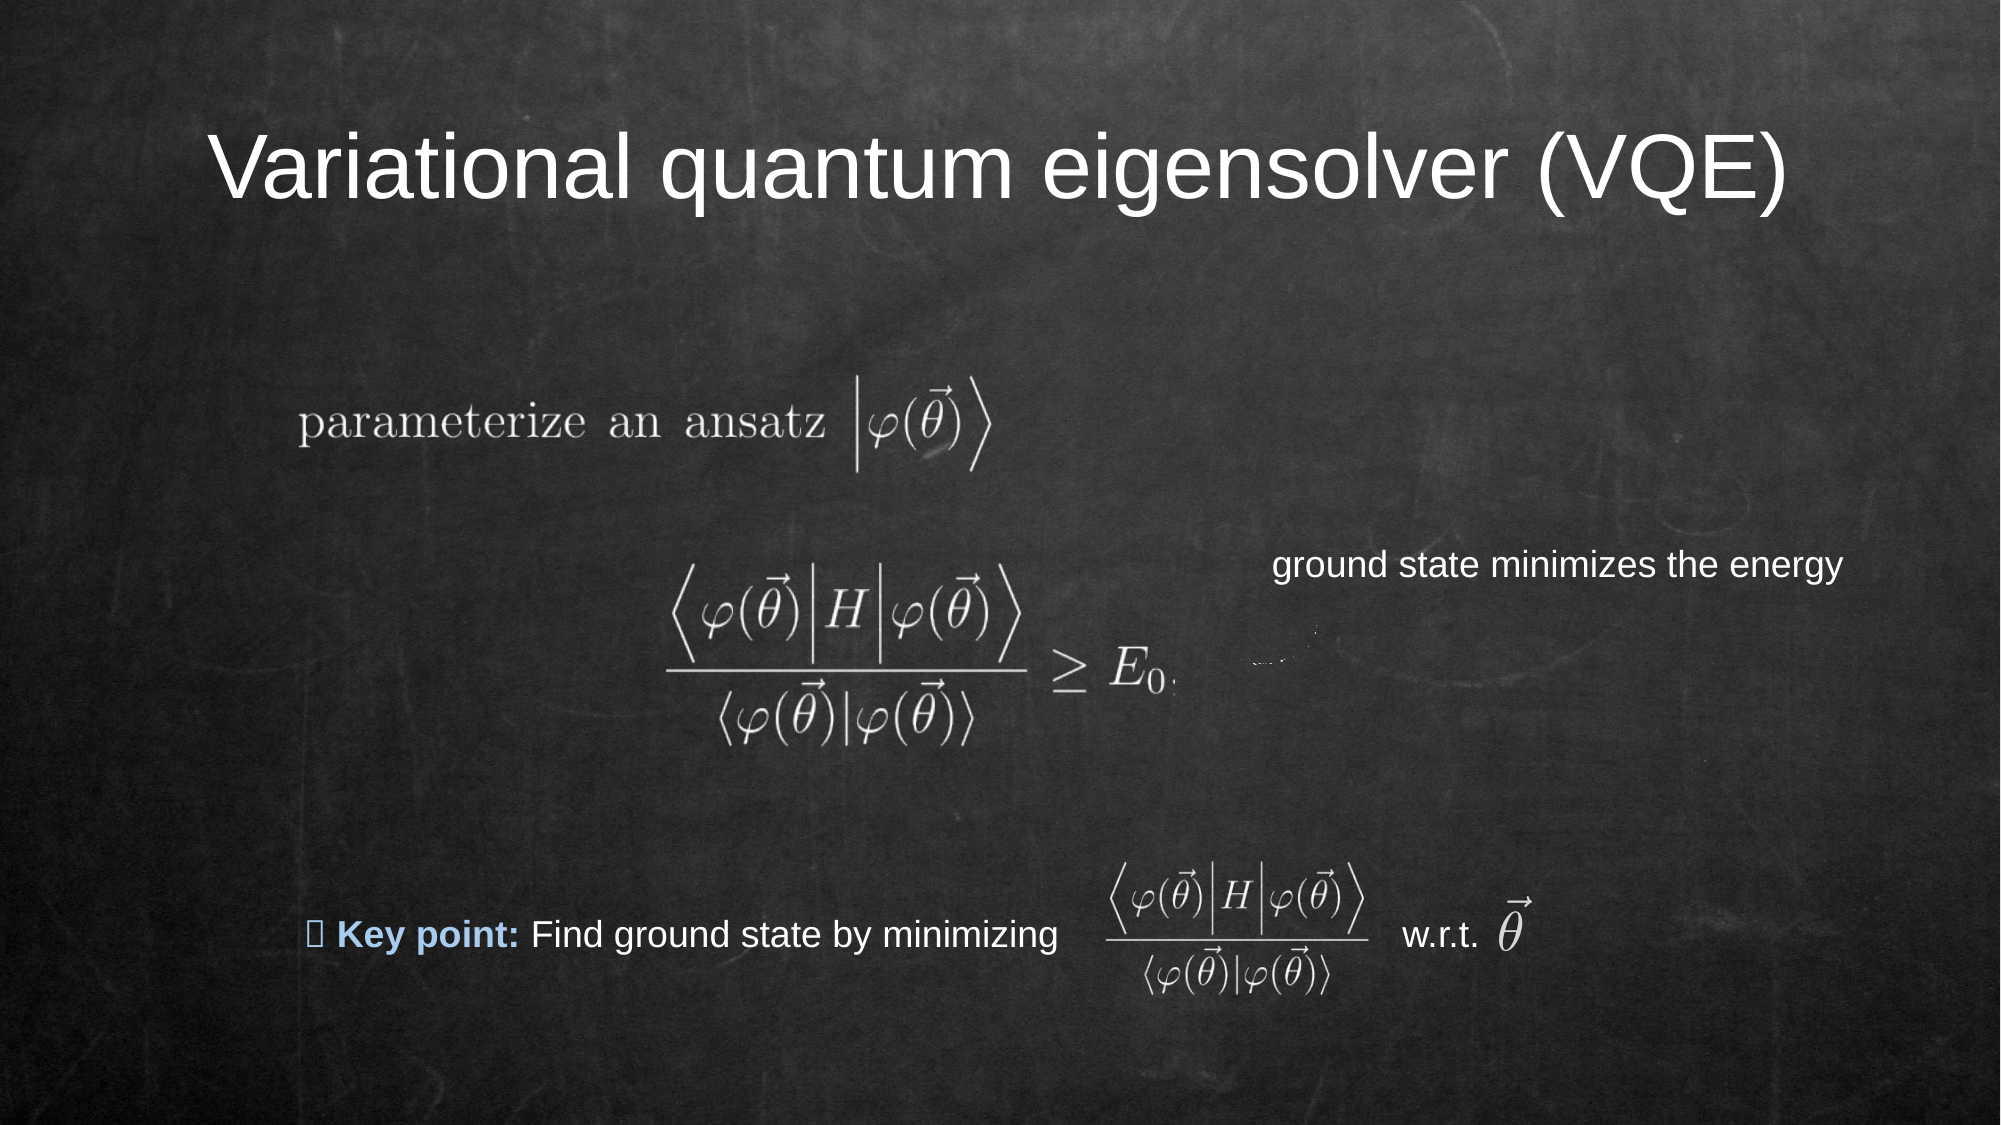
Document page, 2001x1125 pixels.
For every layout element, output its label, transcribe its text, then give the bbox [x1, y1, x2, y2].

text_box ground state minimizes the energy [1257, 532, 1859, 593]
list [627, 539, 1175, 763]
picture [0, 0, 2001, 1125]
title Variational quantum eigensolver (VQE) [137, 59, 1863, 278]
text_box  Key point: Find ground state by minimizing w.r.t. [289, 902, 1507, 1008]
